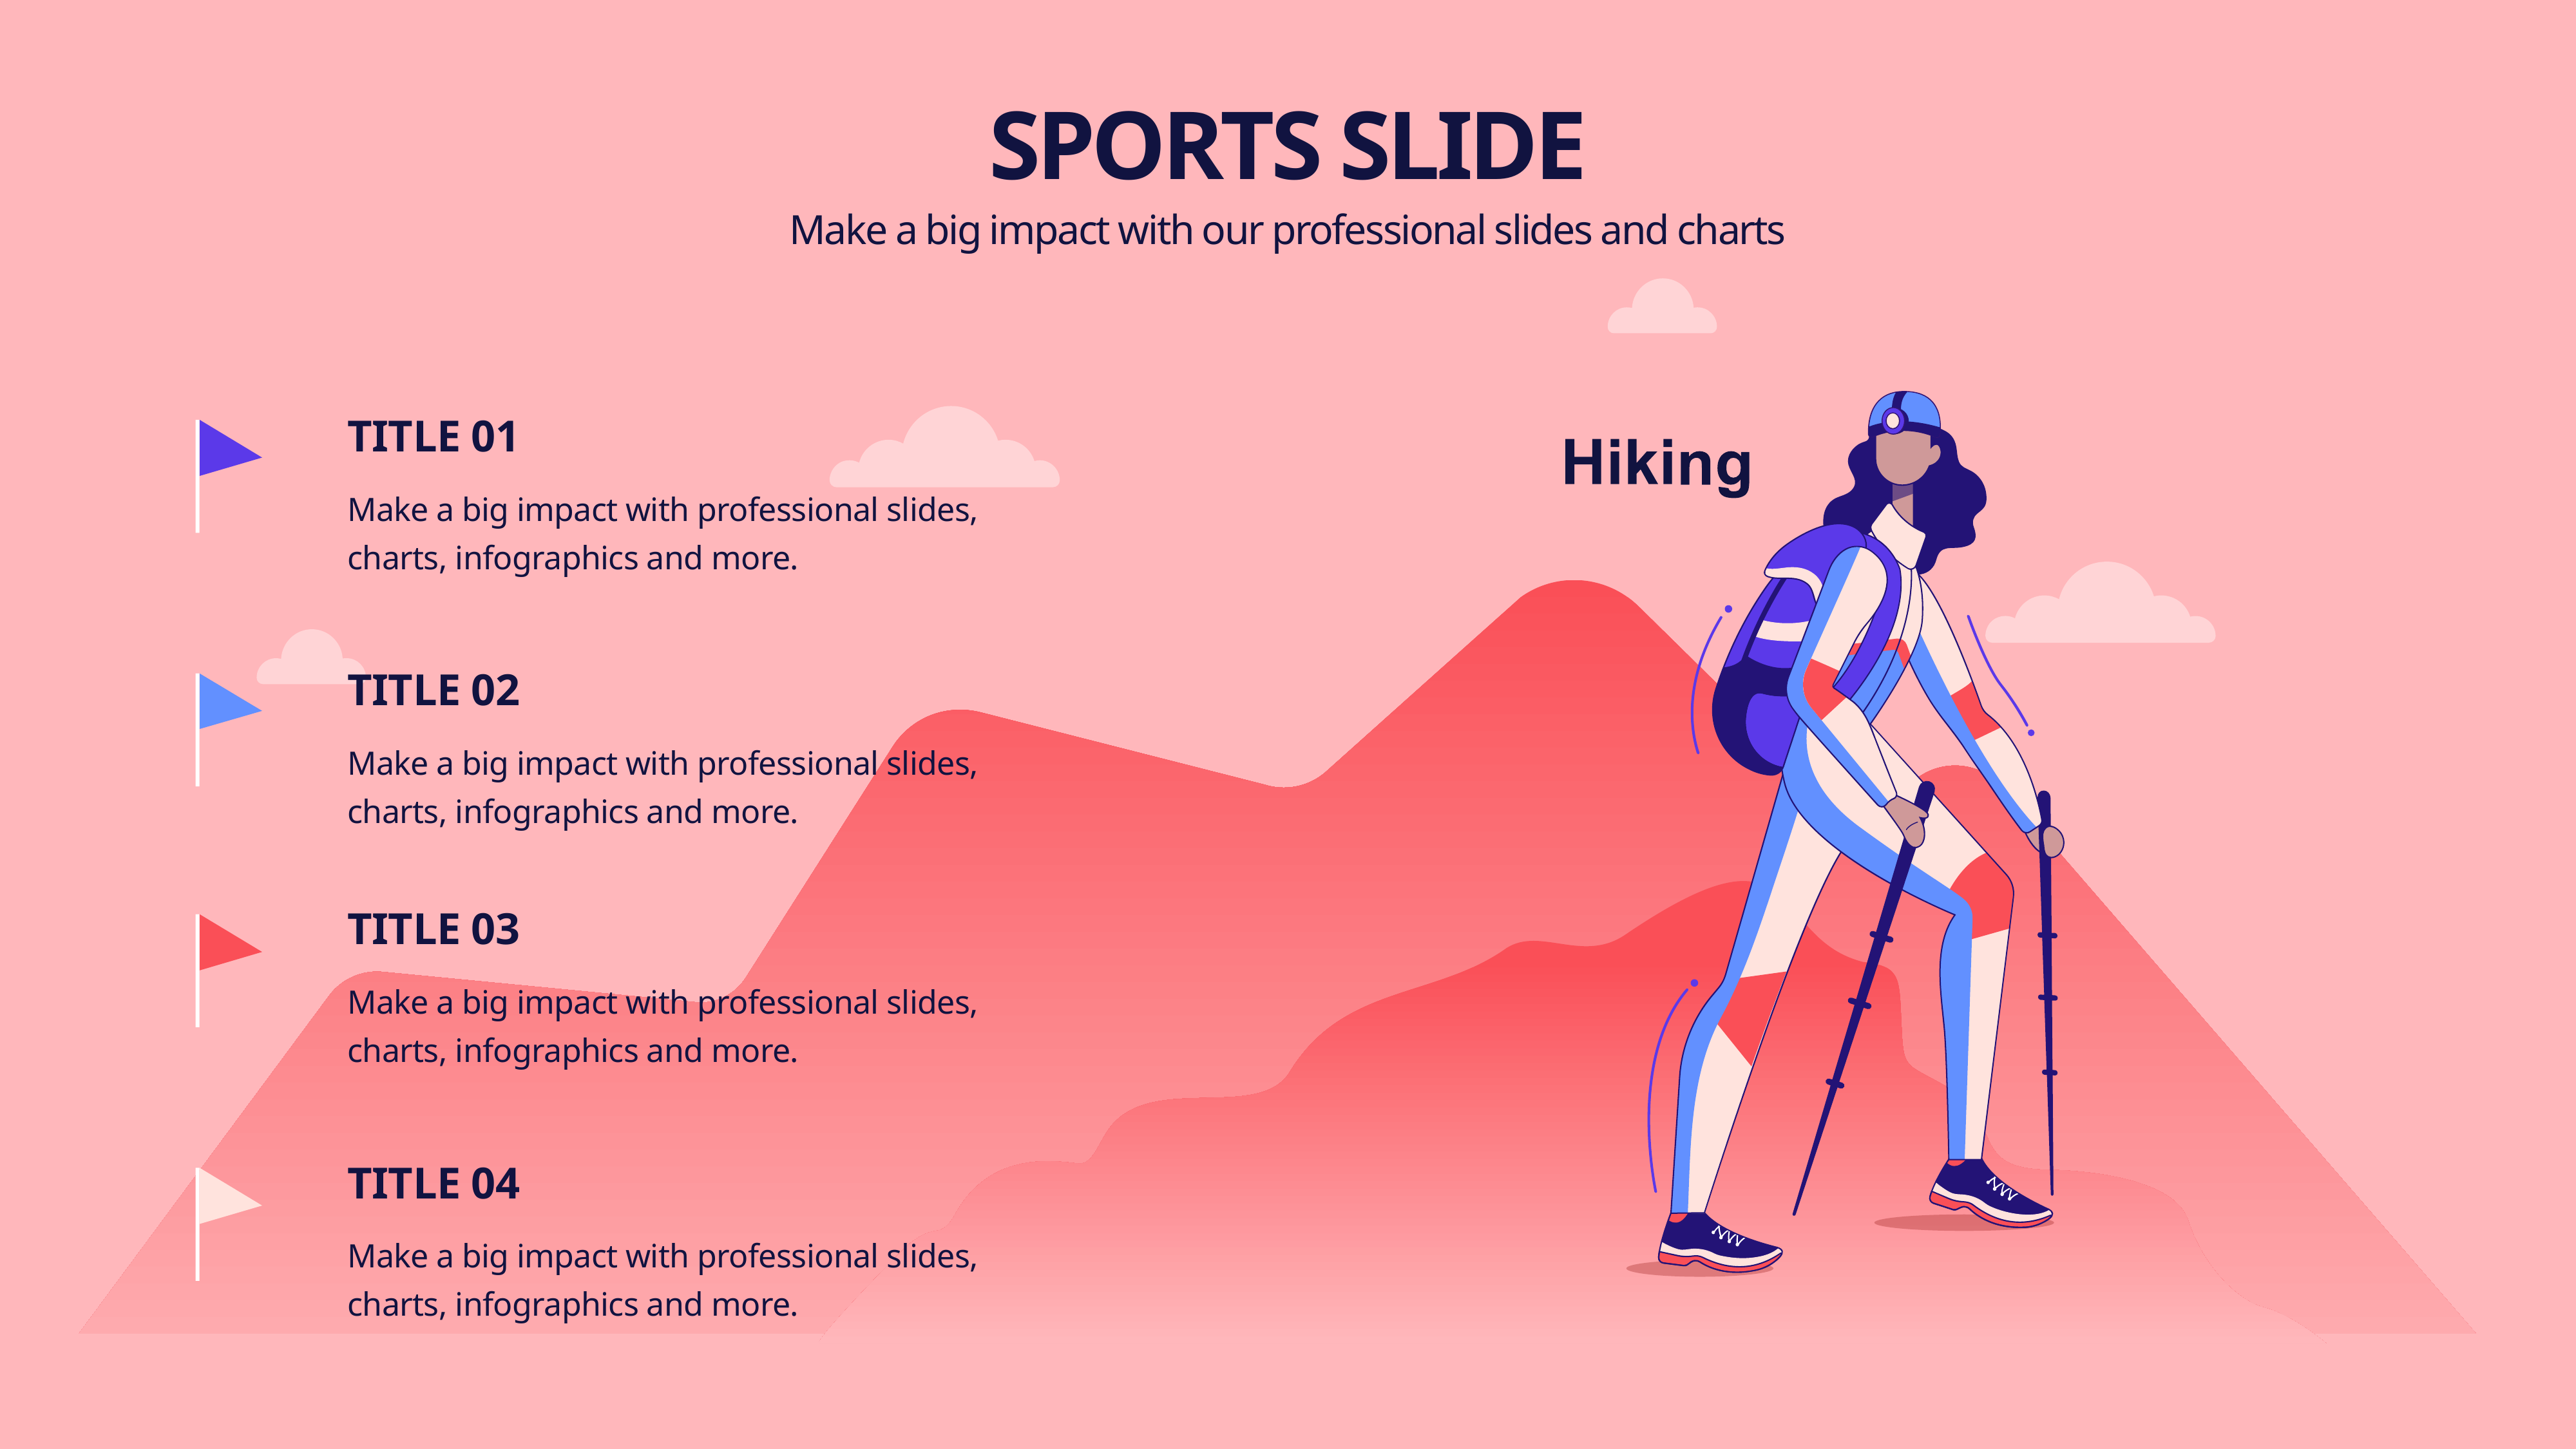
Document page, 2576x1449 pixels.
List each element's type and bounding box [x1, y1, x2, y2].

text_box [1626, 391, 2065, 1277]
text_box [0, 0, 2576, 1449]
